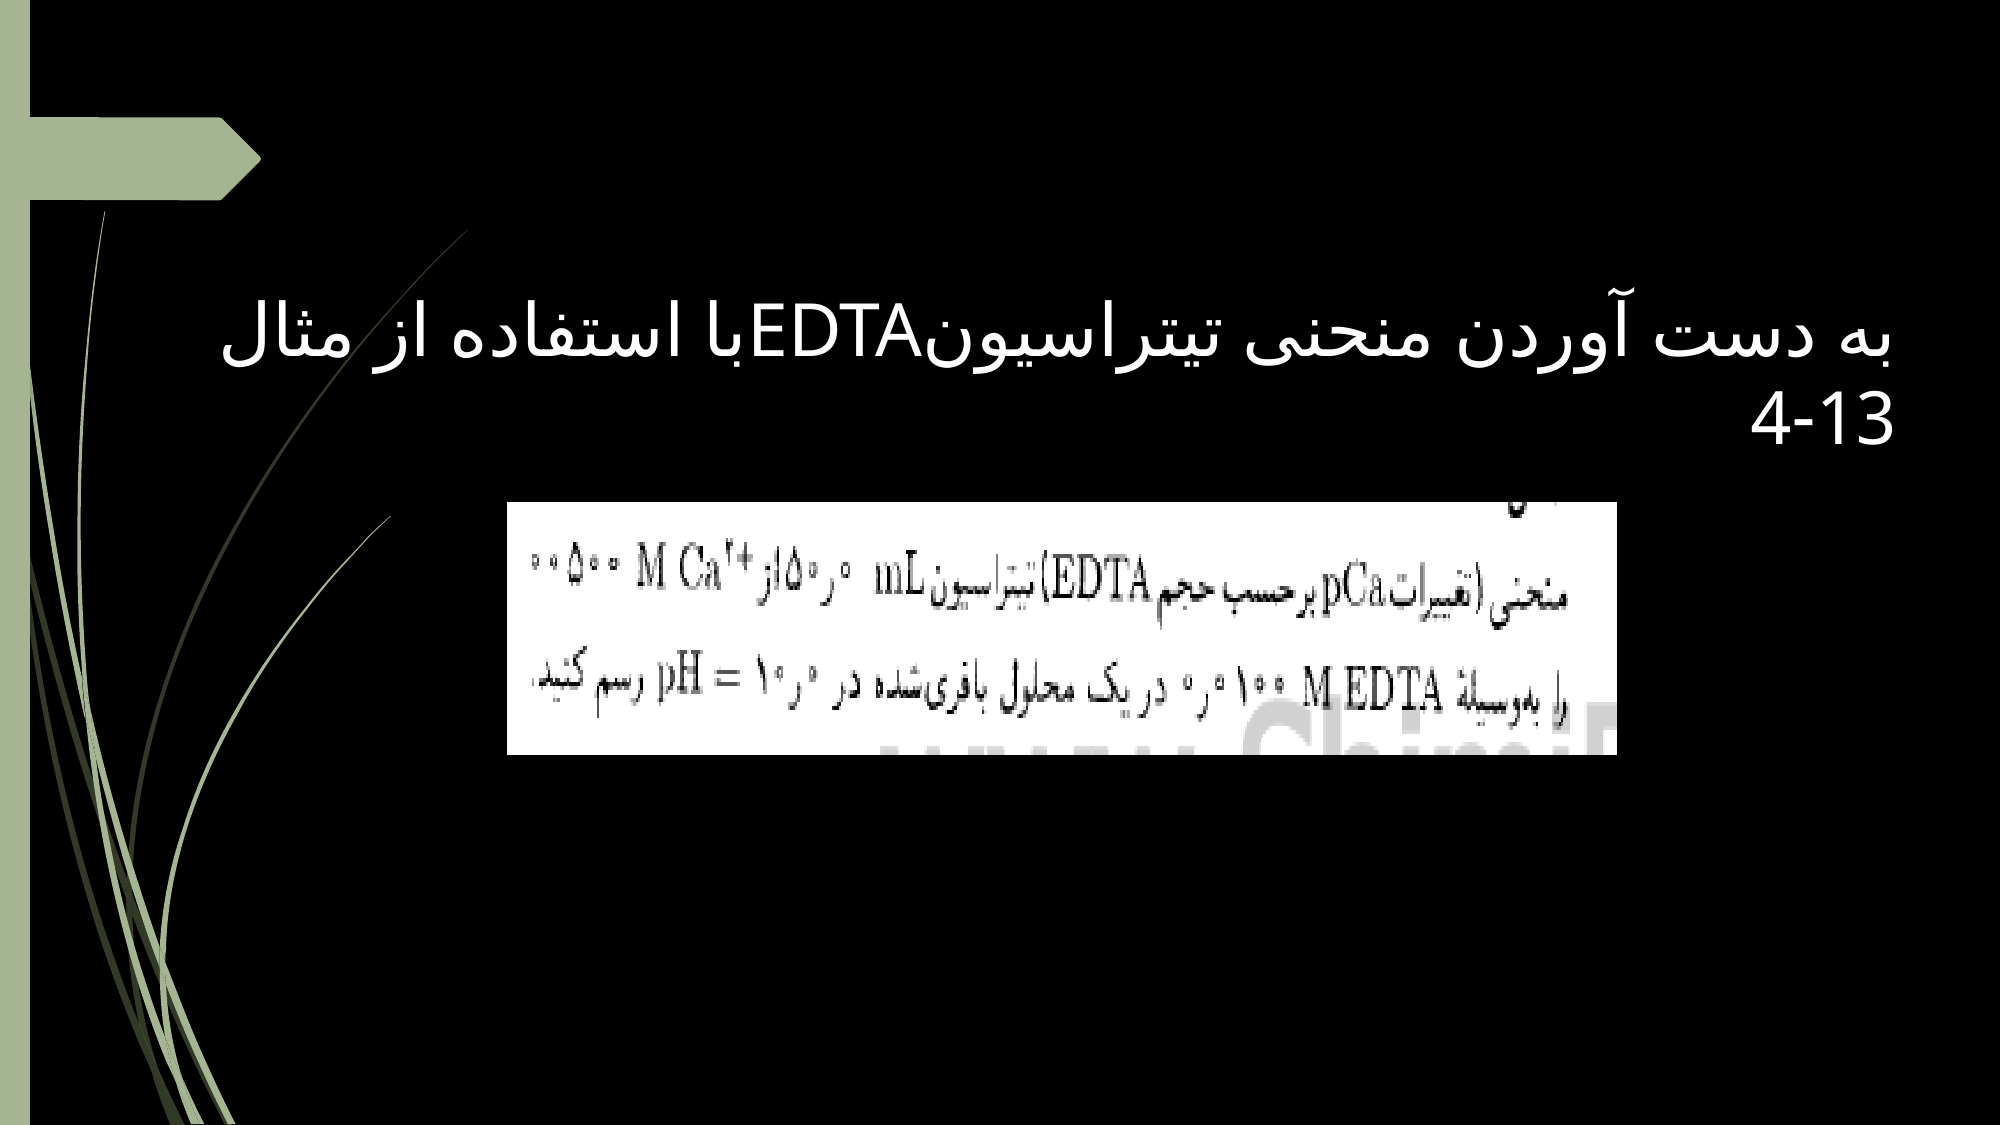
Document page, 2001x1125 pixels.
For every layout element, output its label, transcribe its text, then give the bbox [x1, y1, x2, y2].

title به دست آوردن منحنی تیتراسیونEDTAبا استفاده از مثال 13-4 [118, 275, 1913, 467]
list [506, 502, 1617, 755]
